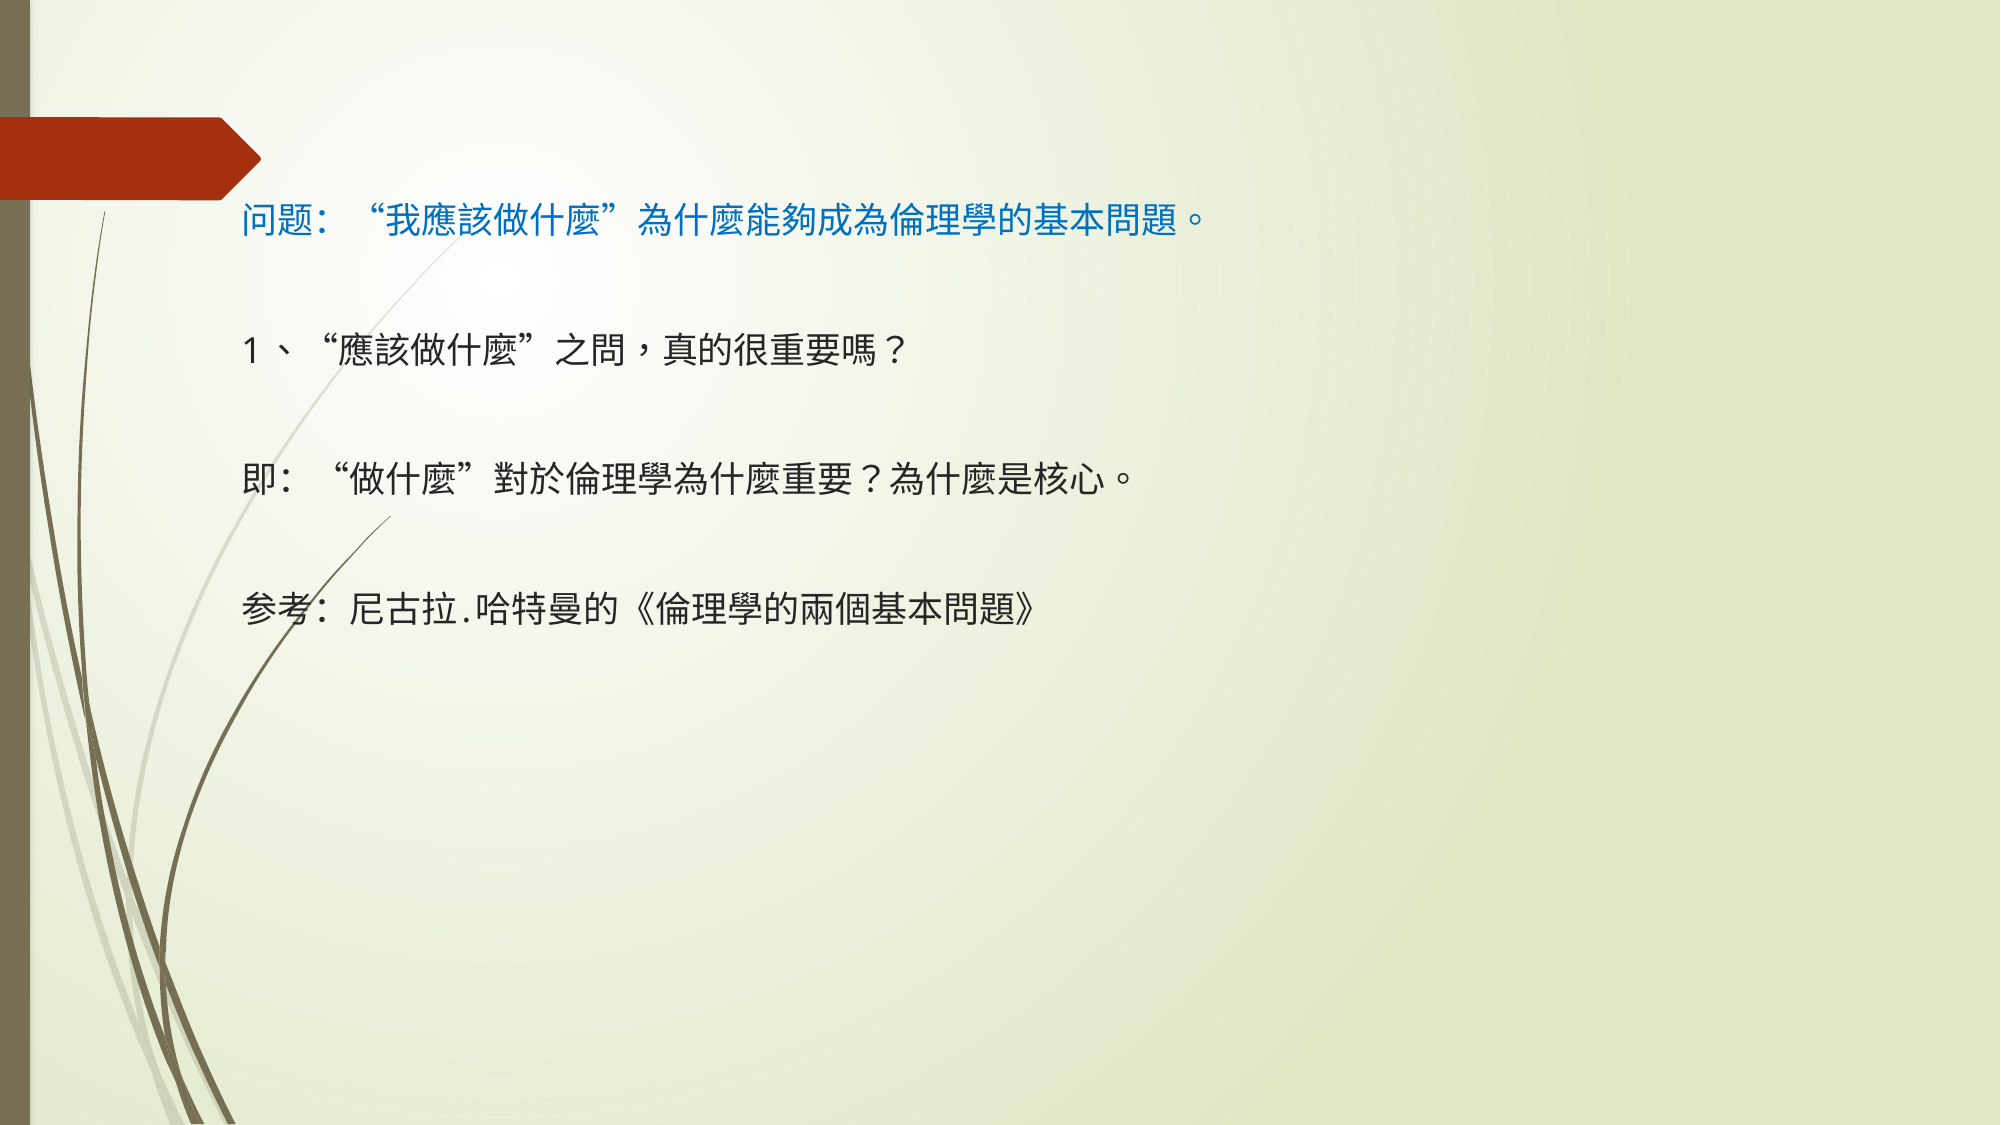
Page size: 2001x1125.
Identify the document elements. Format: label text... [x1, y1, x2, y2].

title 问题：“我應該做什麼”為什麼能夠成為倫理學的基本問題。 1、“應該做什麼”之問，真的很重要嗎？ 即：“做什麼”對於倫理學為什麼重要？為什麼是核心。 参考：尼古拉.哈特曼的《倫理學的兩個基本問題》 [226, 190, 2000, 728]
